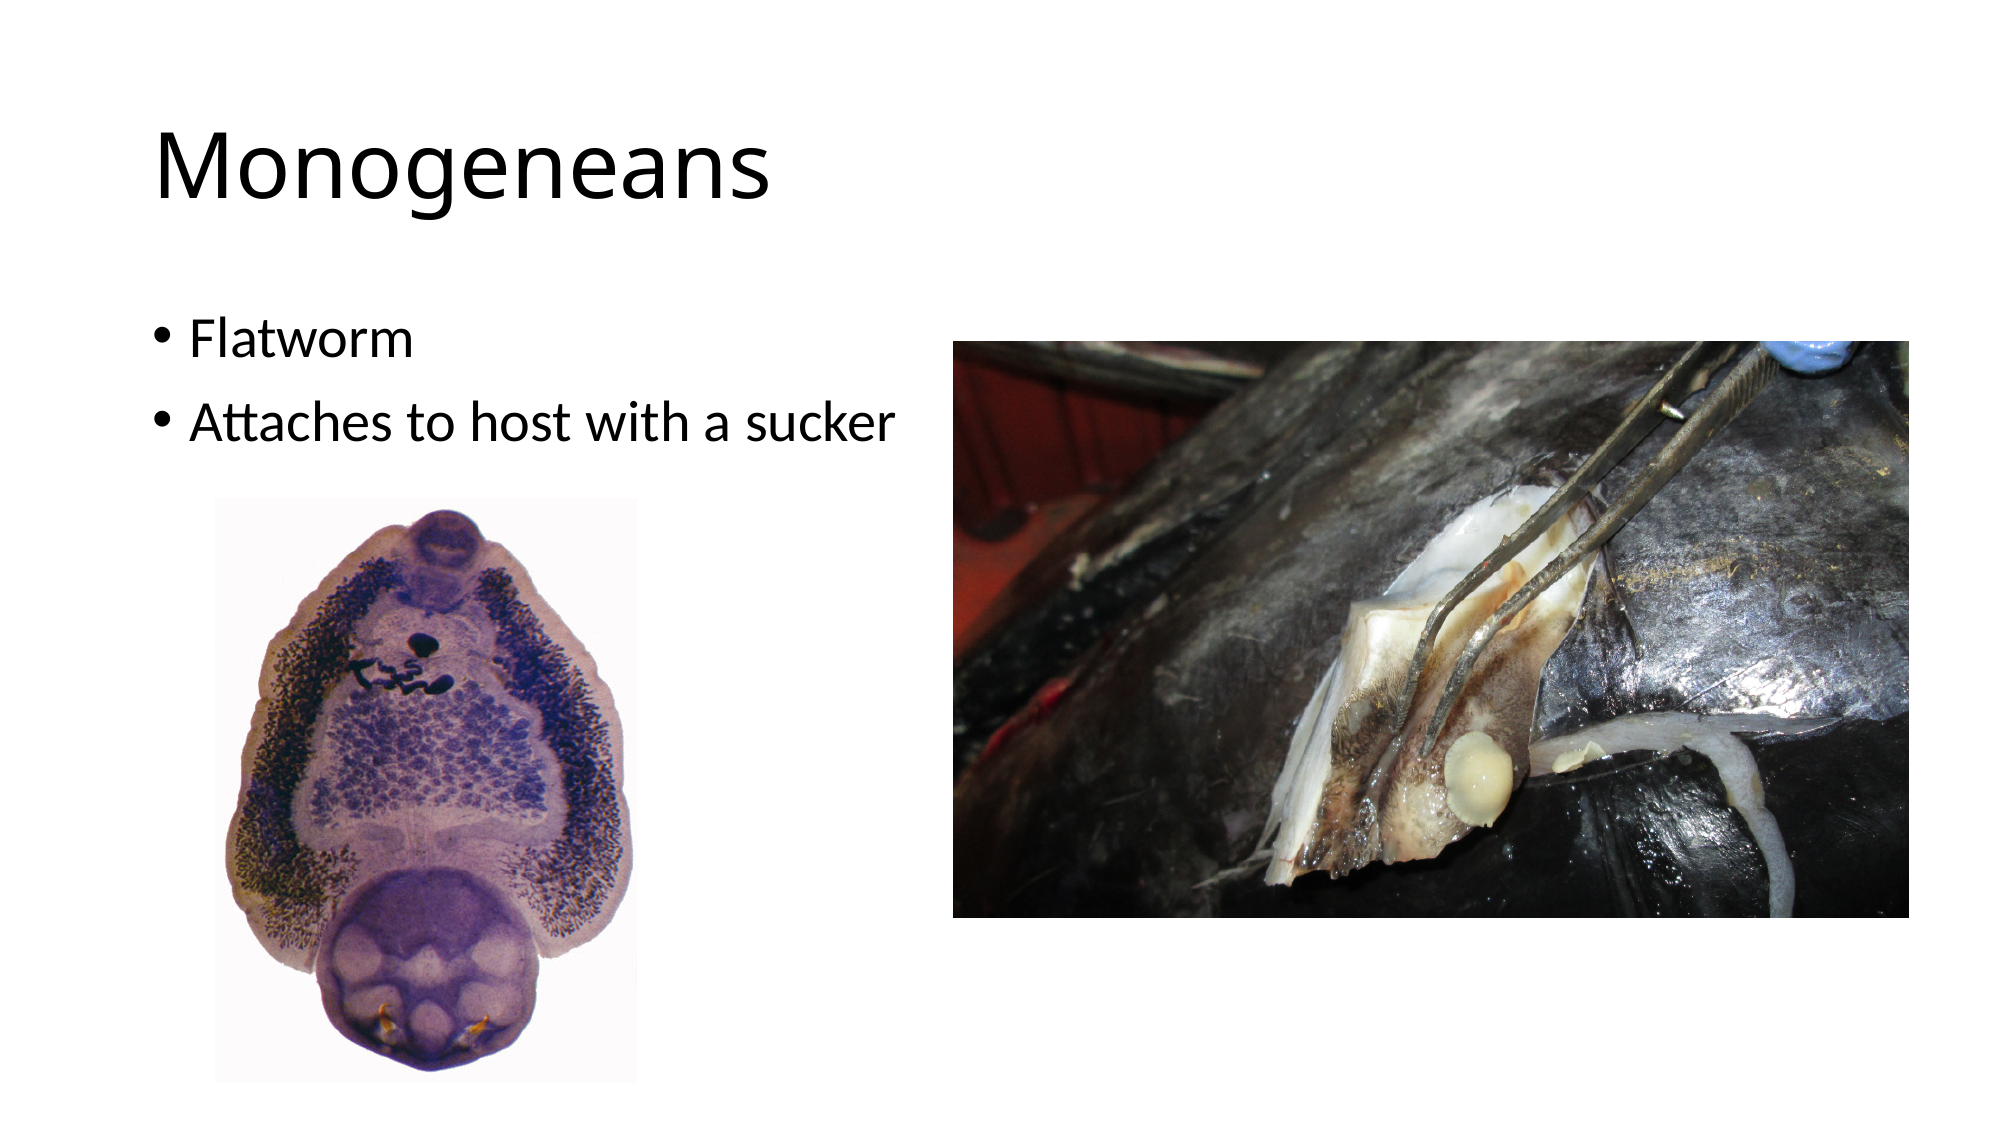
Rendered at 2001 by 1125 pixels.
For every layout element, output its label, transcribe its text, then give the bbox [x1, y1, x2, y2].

picture [215, 498, 637, 1083]
list Flatworm Attaches to host with a sucker [137, 299, 1863, 1014]
picture [953, 341, 1909, 918]
title Monogeneans [137, 59, 1863, 278]
